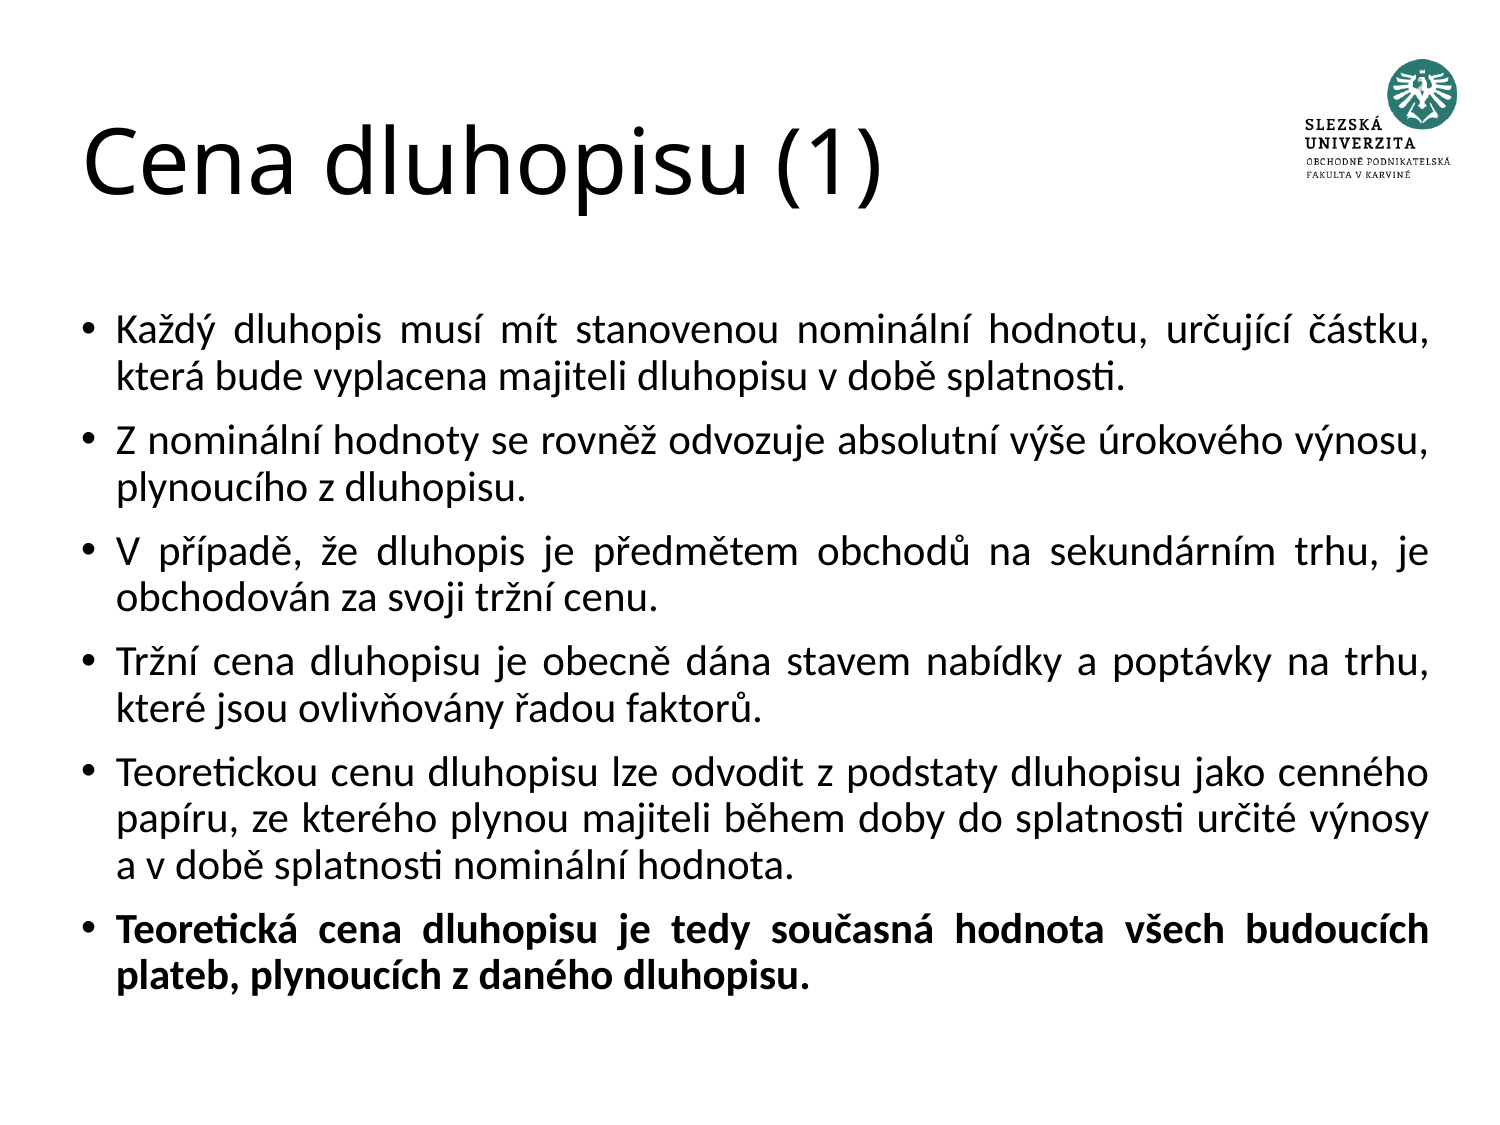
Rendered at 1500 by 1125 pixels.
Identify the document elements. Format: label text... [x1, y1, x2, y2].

list Každý dluhopis musí mít stanovenou nominální hodnotu, určující částku, která bude vyplacena majiteli dluhopisu v době splatnosti. Z nominální hodnoty se rovněž odvozuje absolutní výše úrokového výnosu, plynoucího z dluhopisu. V případě, že dluhopis je předmětem obchodů na sekundárním trhu, je obchodován za svoji tržní cenu. Tržní cena dluhopisu je obecně dána stavem nabídky a poptávky na trhu, které jsou ovlivňovány řadou faktorů. Teoretickou cenu dluhopisu lze odvodit z podstaty dluhopisu jako cenného papíru, ze kterého plynou majiteli během doby do splatnosti určité výnosy a v době splatnosti nominální hodnota. Teoretická cena dluhopisu je tedy současná hodnota všech budoucích plateb, plynoucích z daného dluhopisu. [66, 299, 1446, 1014]
picture [1305, 59, 1457, 178]
title Cena dluhopisu (1) [66, 59, 1241, 270]
